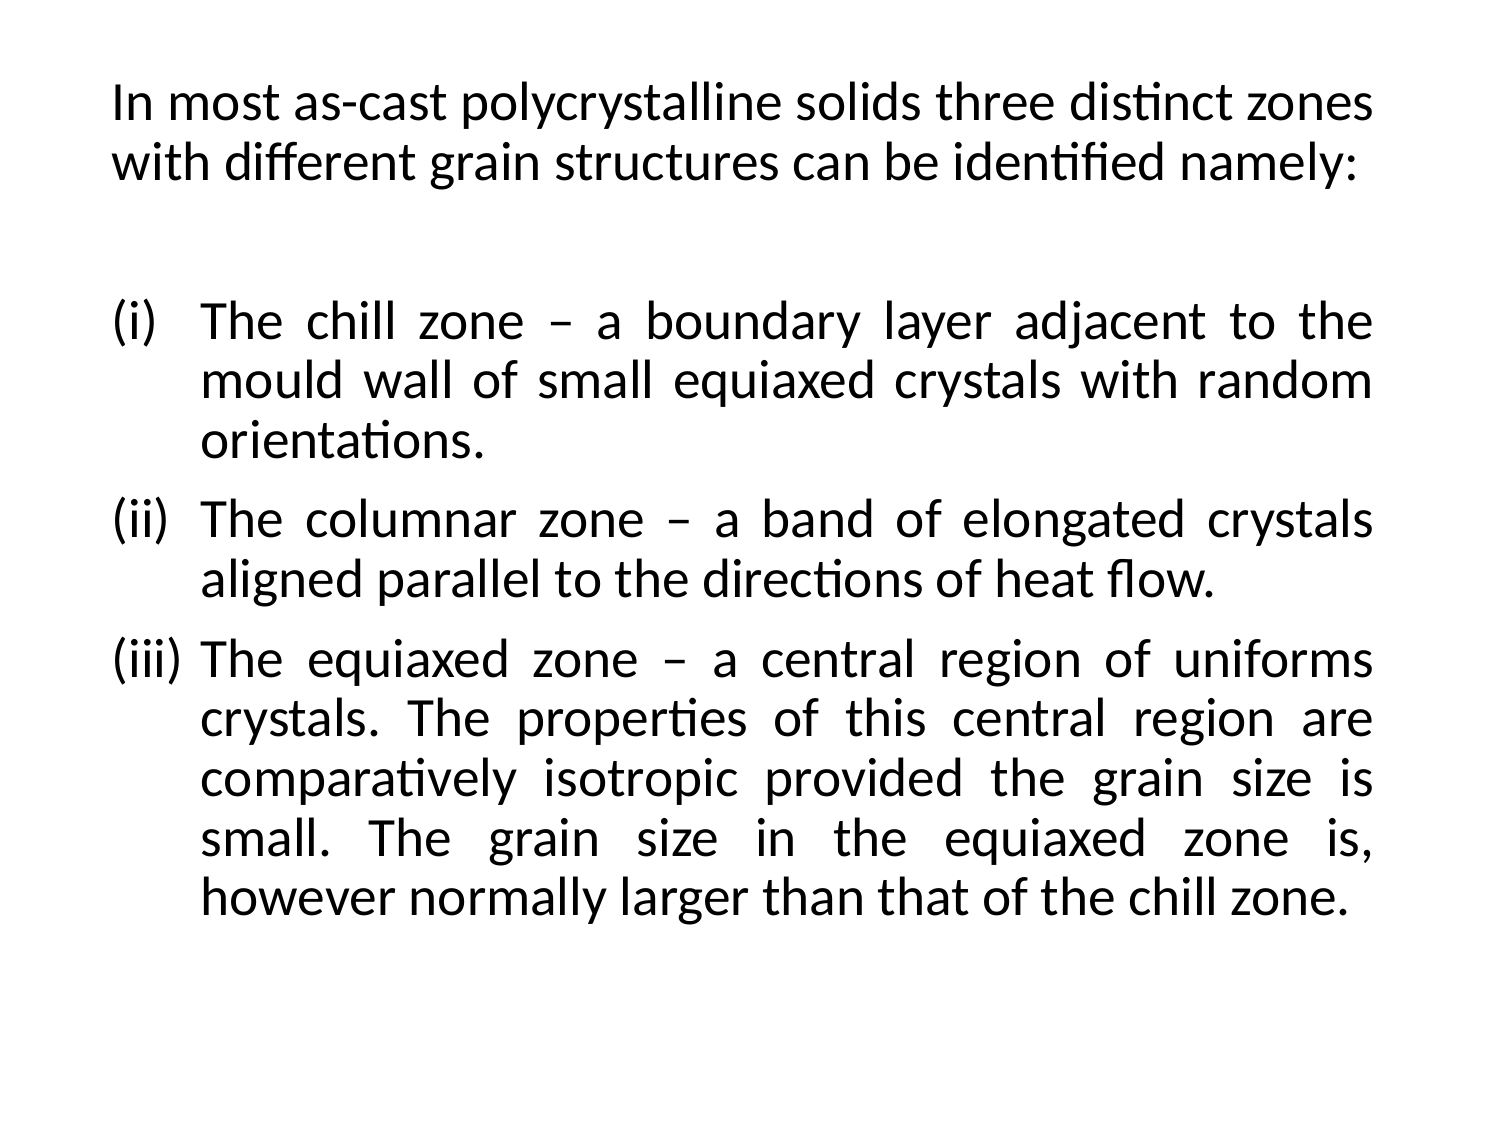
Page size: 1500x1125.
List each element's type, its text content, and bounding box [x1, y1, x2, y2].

list In most as-cast polycrystalline solids three distinct zones with different grain structures can be identified namely: The chill zone – a boundary layer adjacent to the mould wall of small equiaxed crystals with random orientations. The columnar zone – a band of elongated crystals aligned parallel to the directions of heat flow. The equiaxed zone – a central region of uniforms crystals. The properties of this central region are comparatively isotropic provided the grain size is small. The grain size in the equiaxed zone is, however normally larger than that of the chill zone. [96, 65, 1391, 1048]
